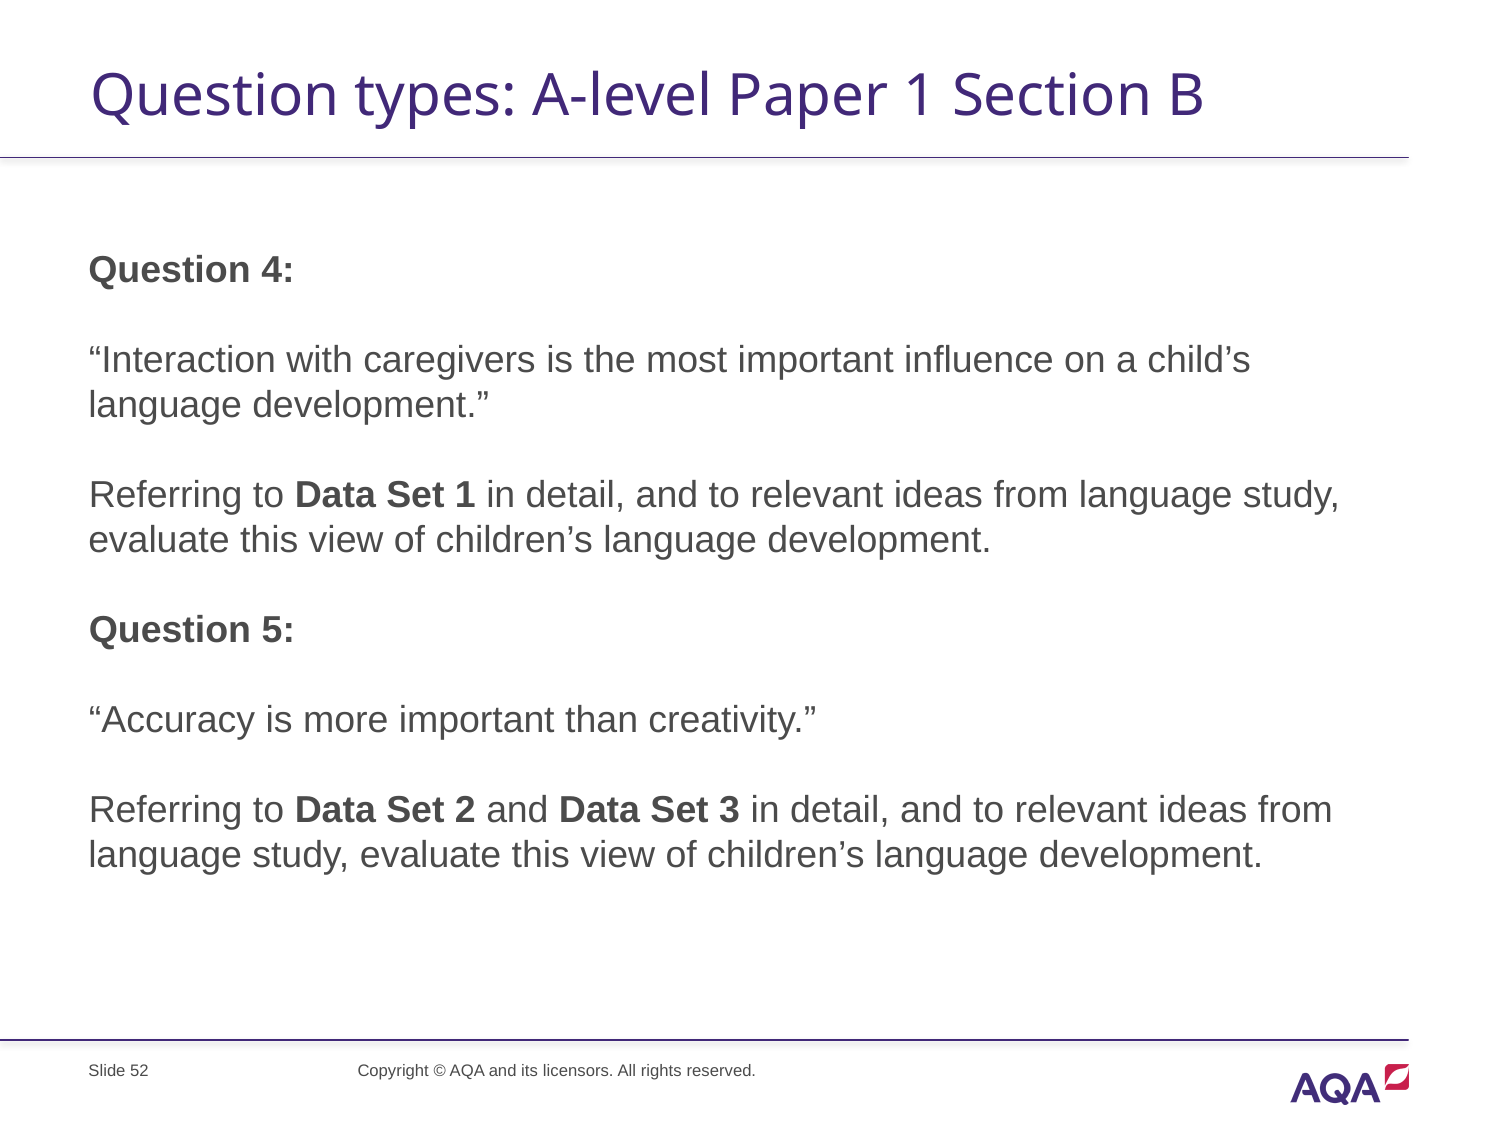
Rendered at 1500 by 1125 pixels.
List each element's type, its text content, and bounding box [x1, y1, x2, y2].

text_box Slide 52 [73, 1052, 307, 1110]
picture [1290, 1064, 1409, 1105]
title Question types: A-level Paper 1 Section B [75, 66, 1425, 145]
text_box Question 4: “Interaction with caregivers is the most important influence on a child’s language development.” Referring to Data Set 1 in detail, and to relevant ideas from language study, evaluate this view of children’s language development. Question 5: “Accuracy is more important than creativity.” Referring to Data Set 2 and Data Set 3 in detail, and to relevant ideas from language study, evaluate this view of children’s language development. [73, 237, 1425, 1005]
text_box Copyright © AQA and its licensors. All rights reserved. [342, 1052, 782, 1092]
